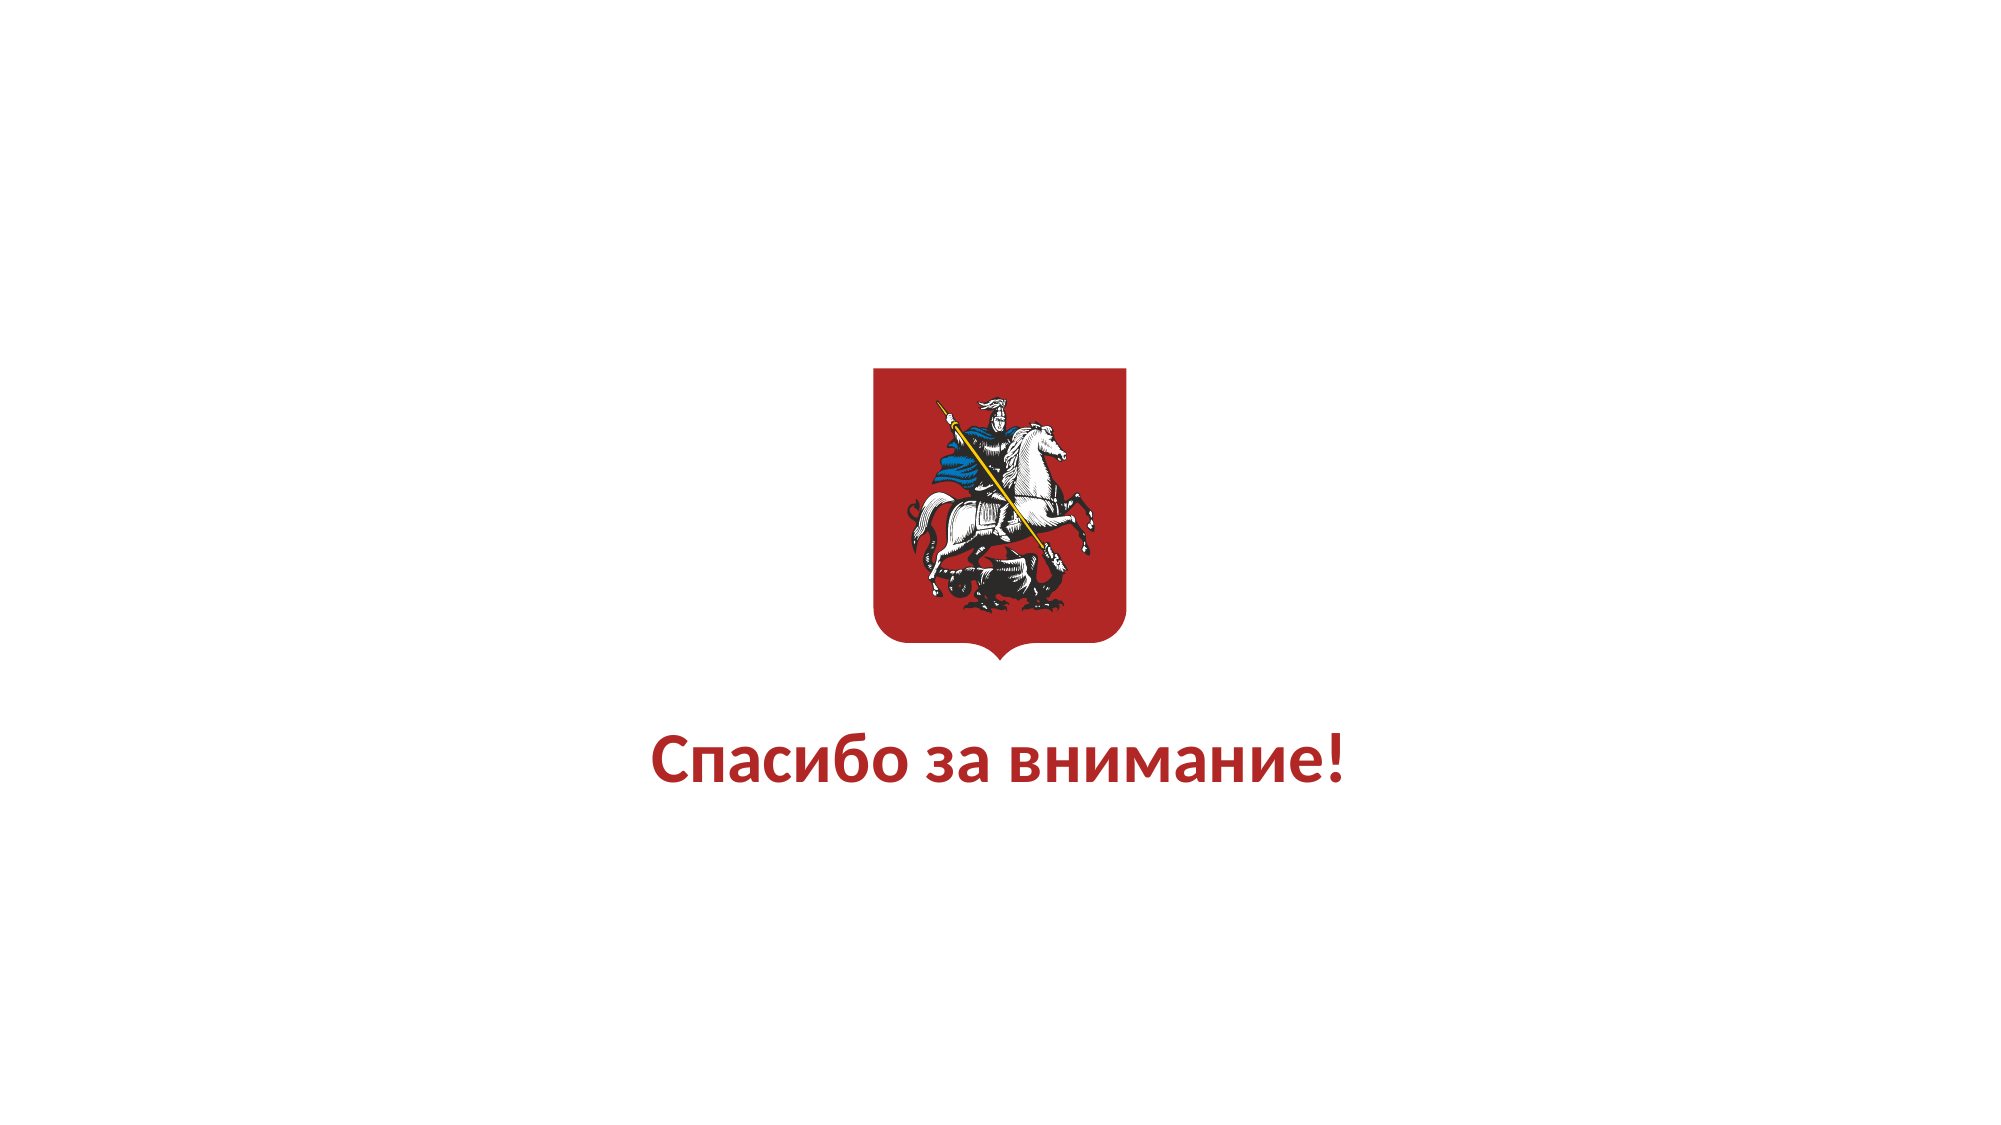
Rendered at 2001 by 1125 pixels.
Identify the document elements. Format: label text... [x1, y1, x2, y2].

text_box Спасибо за внимание! [592, 711, 1407, 798]
picture [873, 367, 1127, 661]
